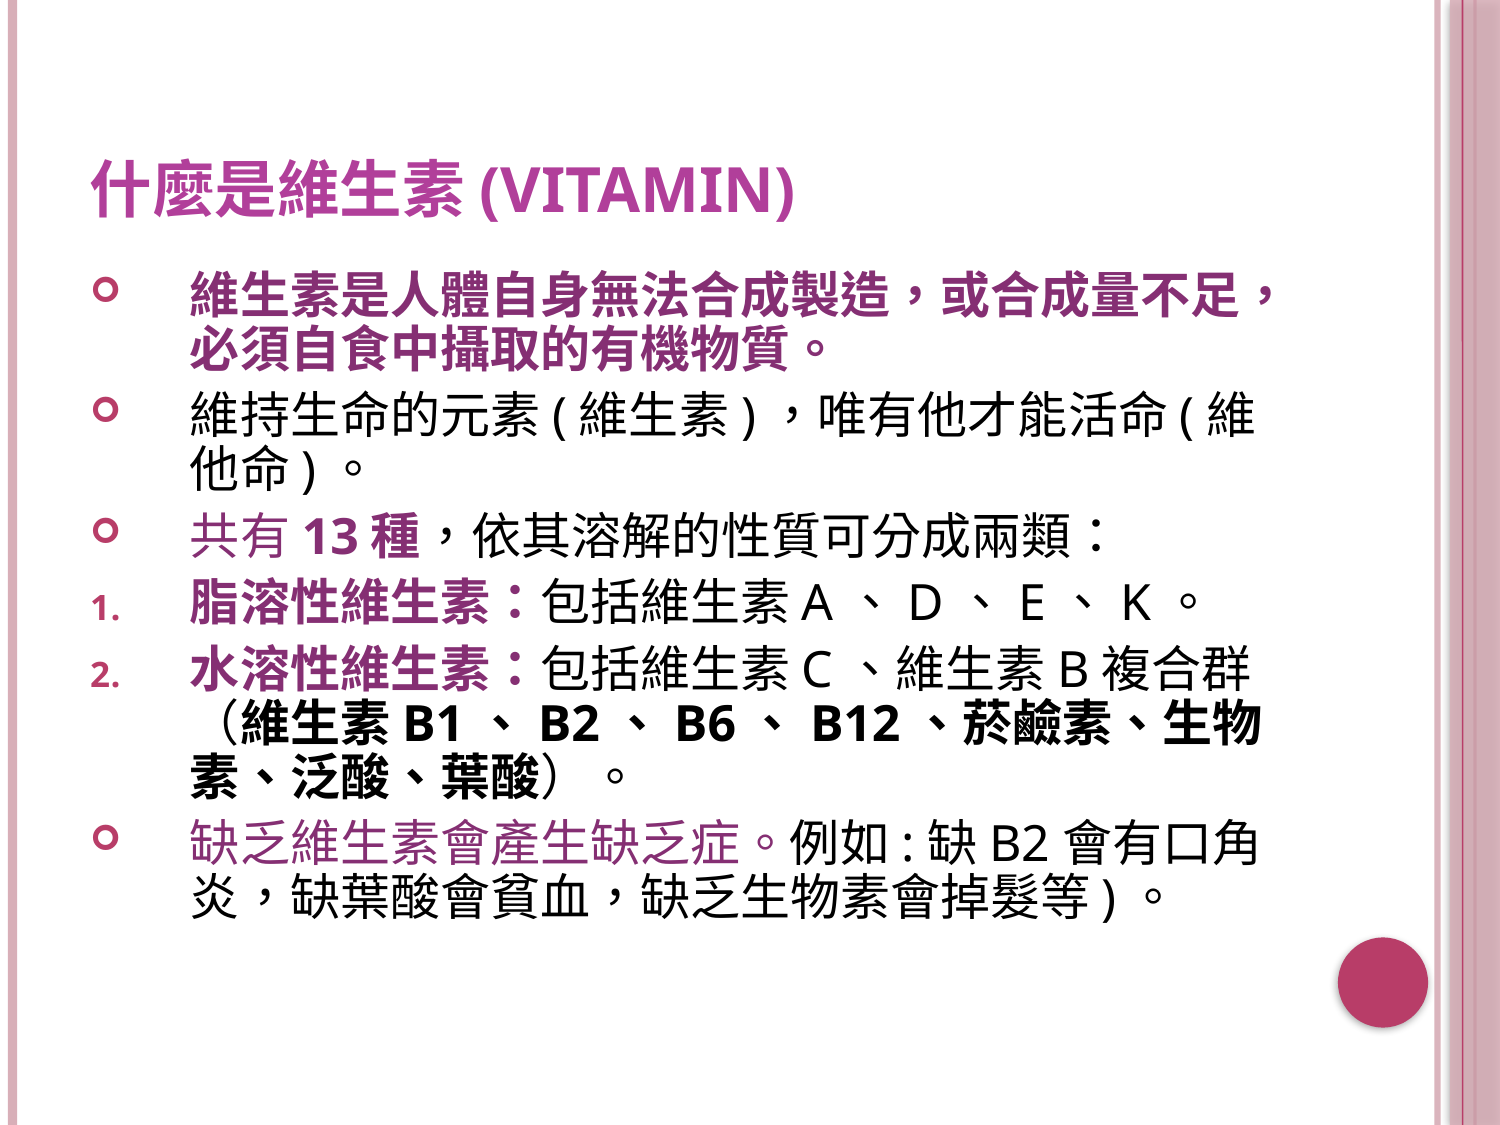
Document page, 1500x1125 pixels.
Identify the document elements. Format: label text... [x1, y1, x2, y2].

list 維生素是人體自身無法合成製造，或合成量不足，必須自食中攝取的有機物質。 維持生命的元素(維生素)，唯有他才能活命(維他命)。 共有13種，依其溶解的性質可分成兩類： 脂溶性維生素：包括維生素A、D、E、K。 水溶性維生素：包括維生素C、維生素B複合群（維生素B1、B2、B6、B12、菸鹼素、生物素、泛酸、葉酸）。 缺乏維生素會產生缺乏症。例如:缺B2會有口角炎，缺葉酸會貧血，缺乏生物素會掉髮等)。 [74, 262, 1301, 1063]
title 什麼是維生素(Vitamin) [75, 45, 1300, 233]
